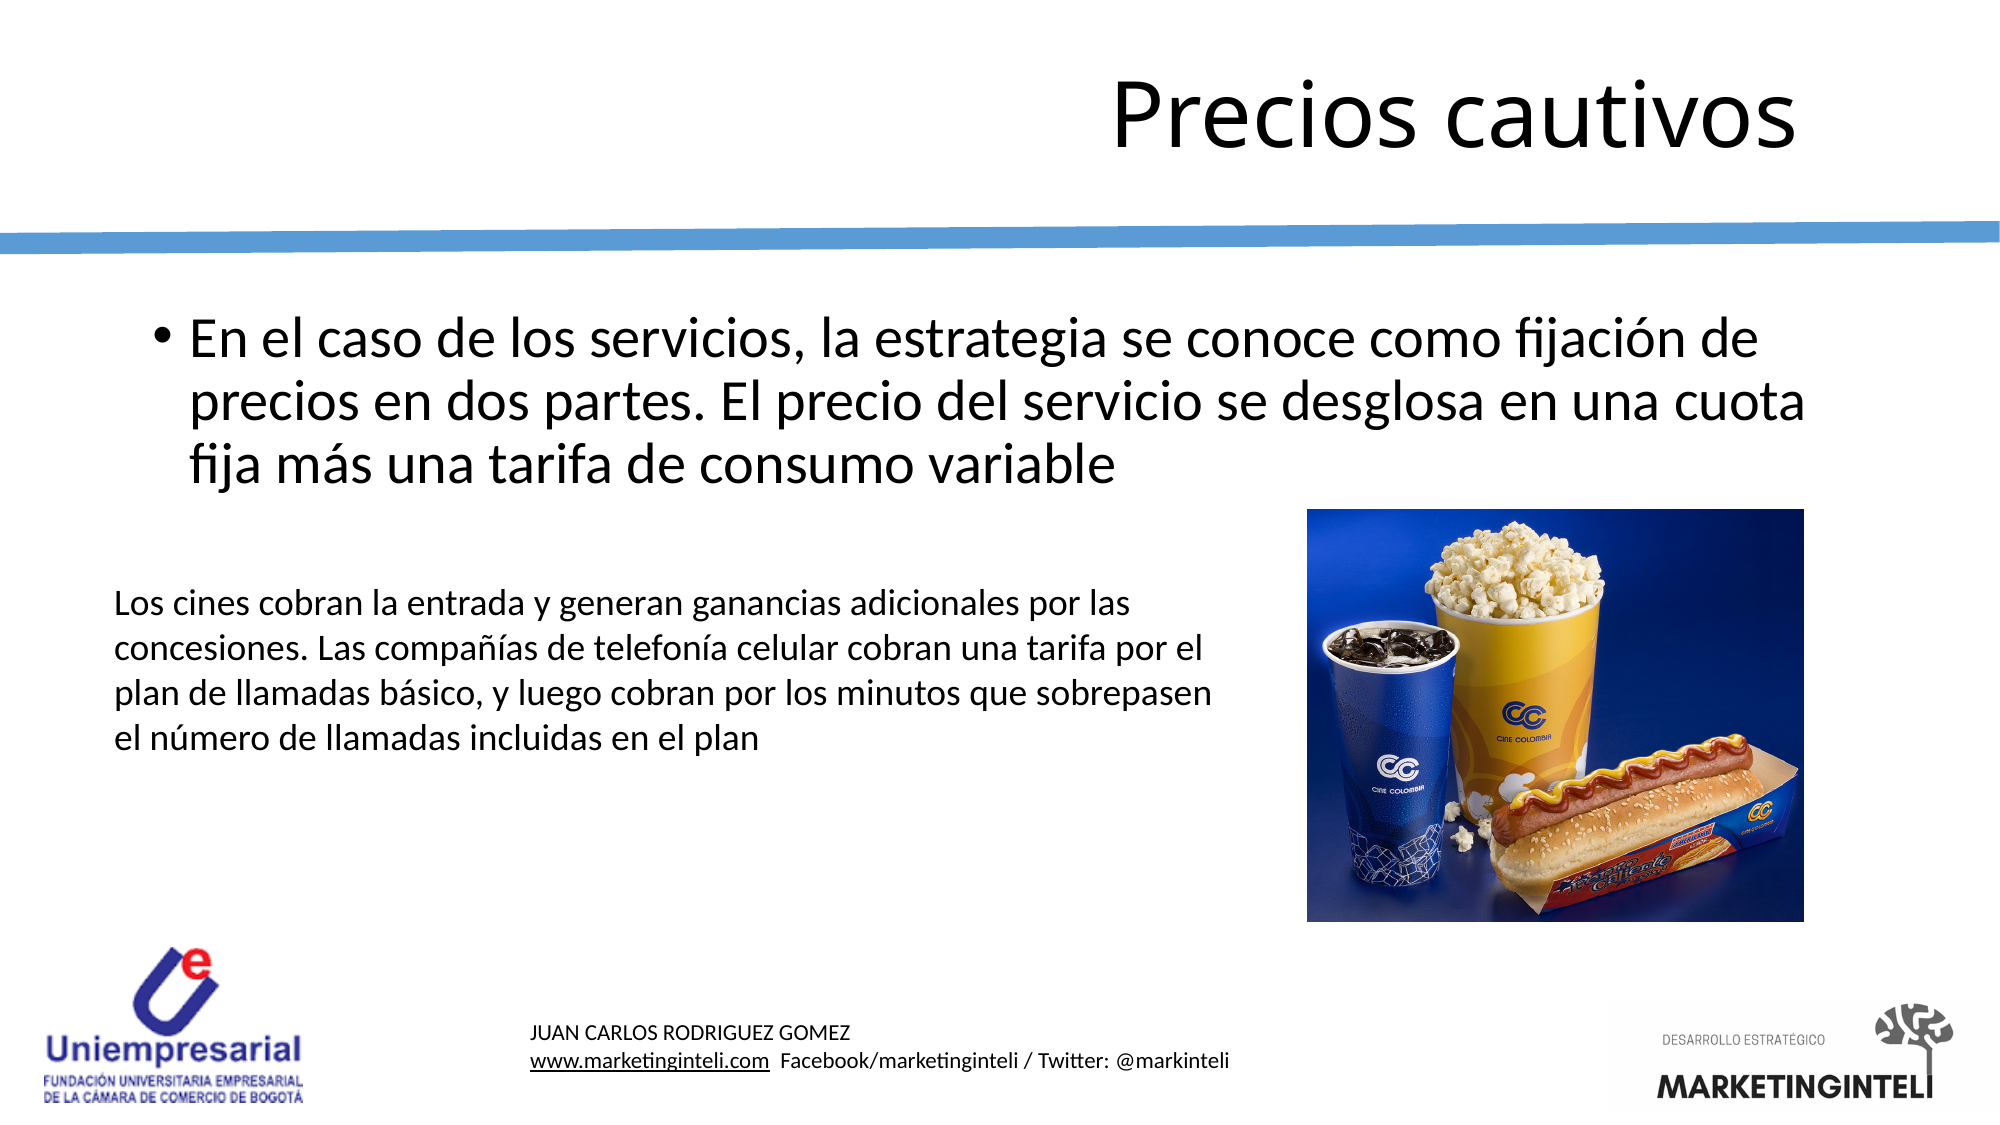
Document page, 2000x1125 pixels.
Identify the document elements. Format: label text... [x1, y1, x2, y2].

picture [1610, 995, 2000, 1117]
list En el caso de los servicios, la estrategia se conoce como fijación de precios en dos partes. El precio del servicio se desglosa en una cuota fija más una tarifa de consumo variable [137, 299, 1863, 516]
picture [44, 947, 303, 1103]
text_box Los cines cobran la entrada y generan ganancias adicionales por las concesiones. Las compañías de telefonía celular cobran una tarifa por el plan de llamadas básico, y luego cobran por los minutos que sobrepasen el número de llamadas incluidas en el plan [99, 570, 1248, 766]
title Precios cautivos [1094, 59, 1863, 176]
picture [1306, 509, 1804, 922]
